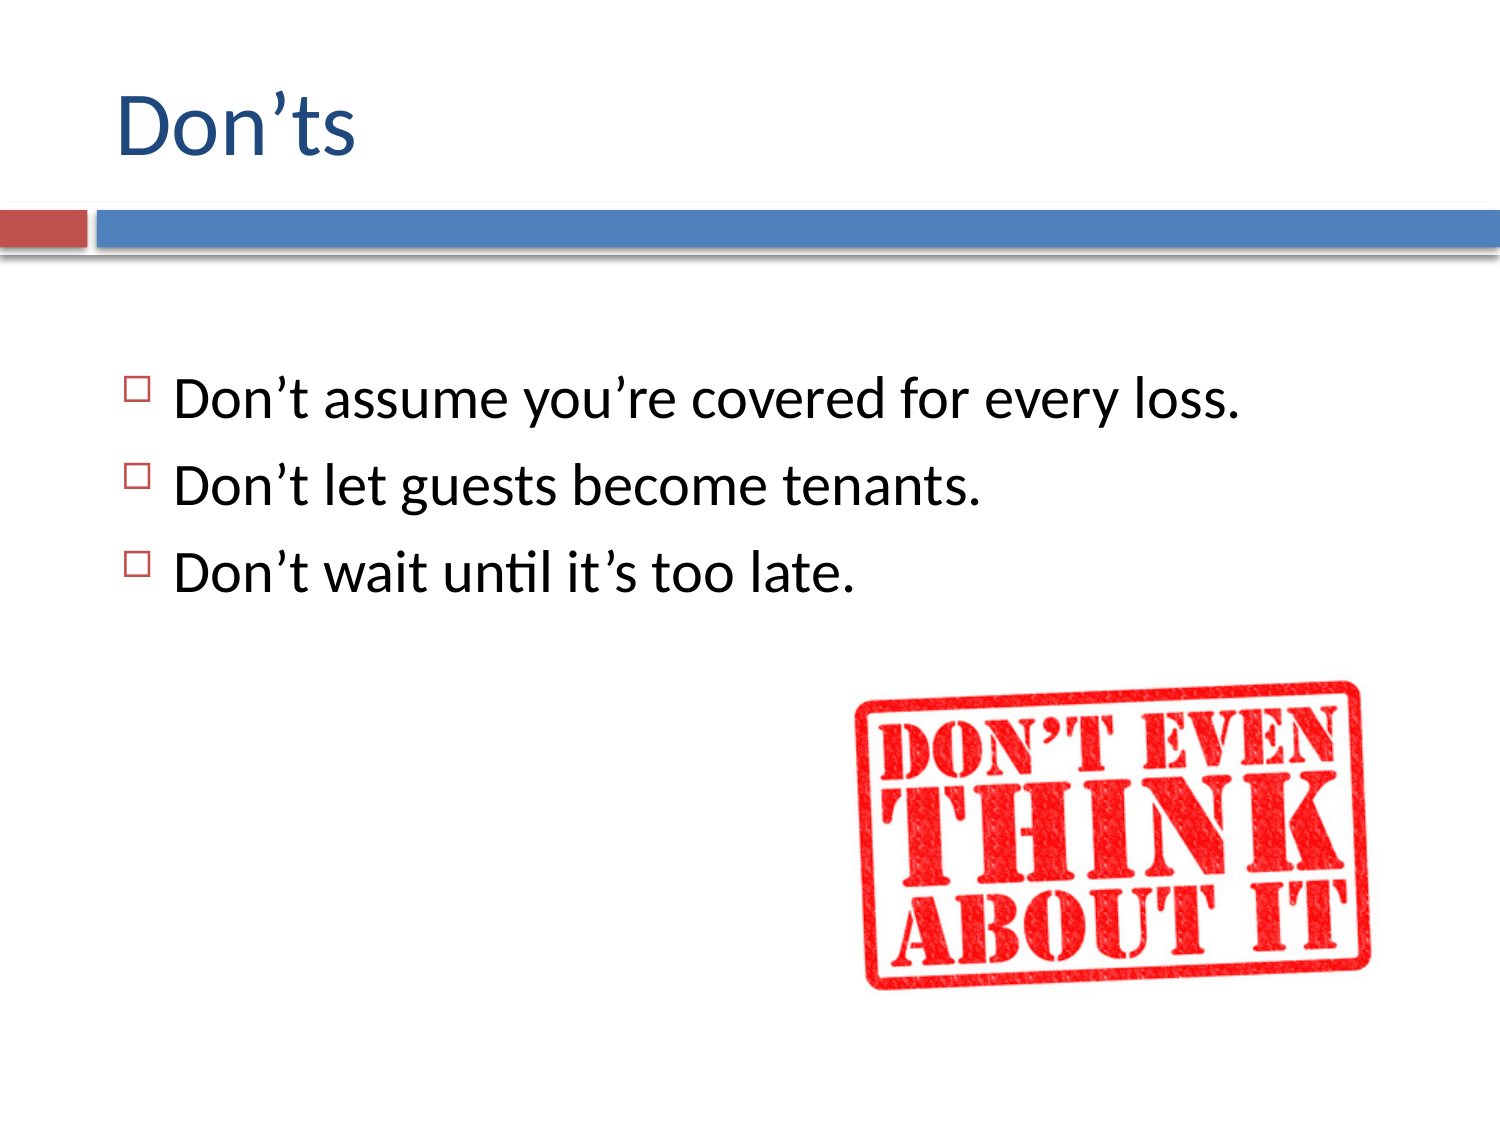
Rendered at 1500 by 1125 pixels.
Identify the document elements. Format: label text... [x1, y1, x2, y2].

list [803, 622, 1421, 1059]
text_box Don’t assume you’re covered for every loss. Don’t let guests become tenants. Don’t wait until it’s too late. [106, 350, 1283, 1089]
title Don’ts [100, 37, 1438, 200]
